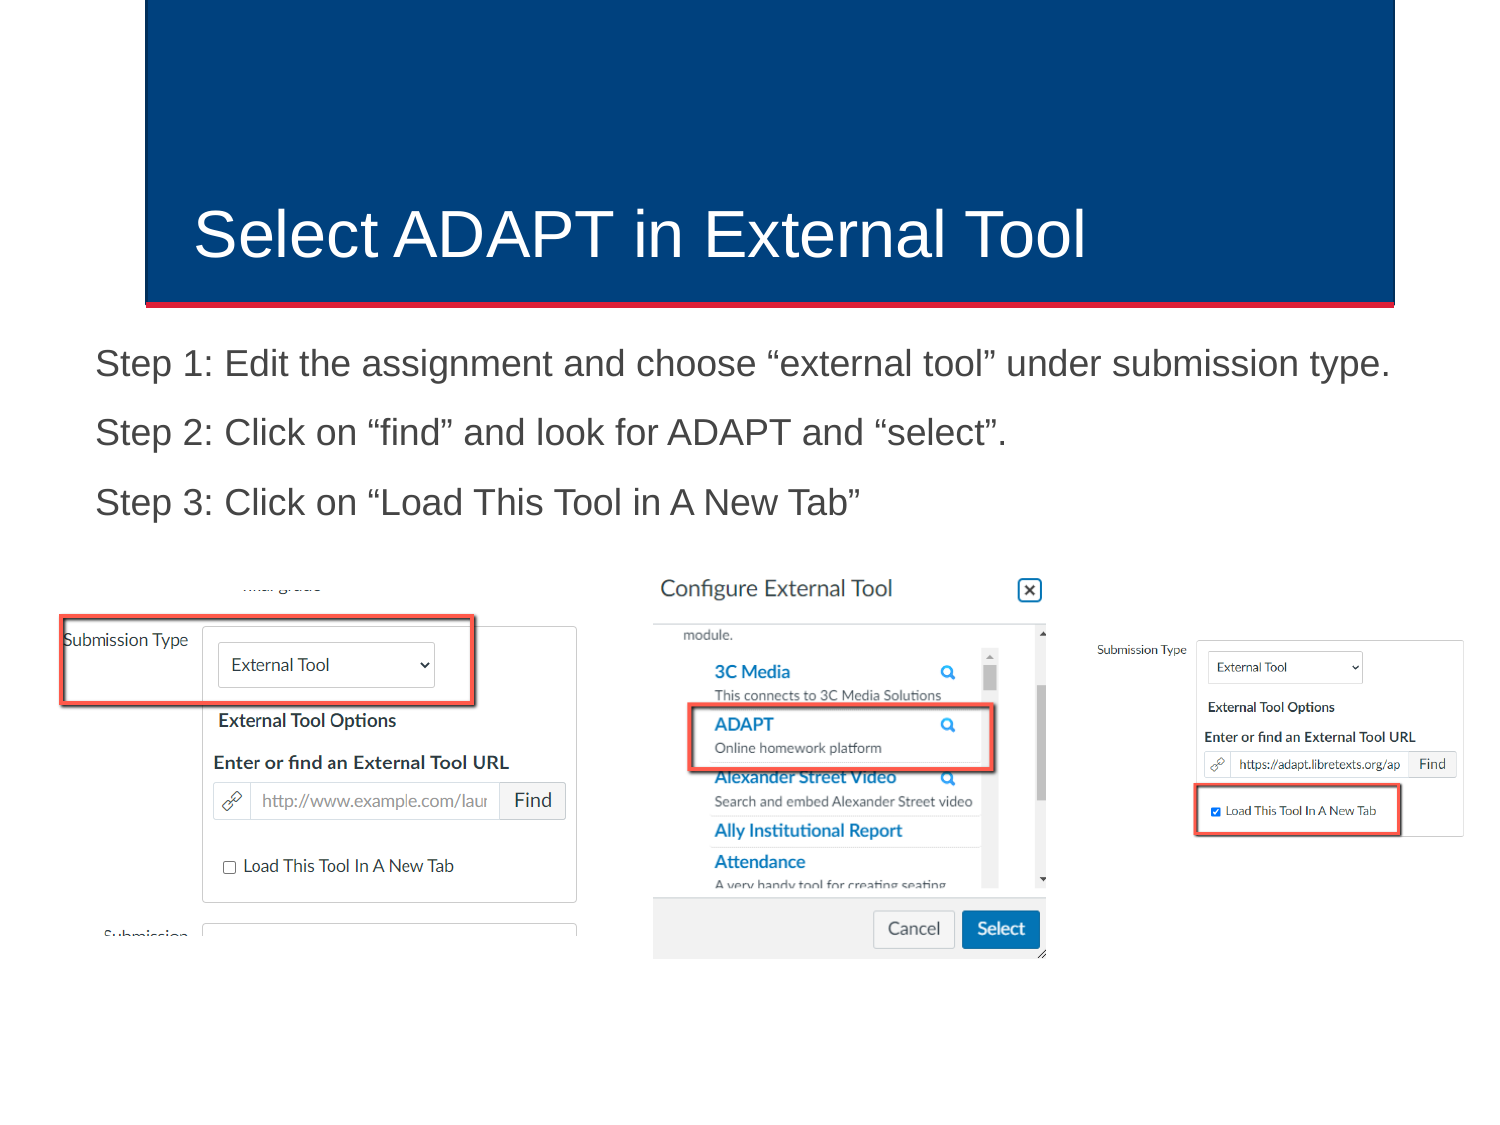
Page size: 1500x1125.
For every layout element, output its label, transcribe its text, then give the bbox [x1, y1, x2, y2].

picture [653, 567, 1046, 960]
picture [29, 590, 633, 937]
picture [1082, 633, 1487, 845]
list Step 1: Edit the assignment and choose “external tool” under submission type. Step 2: Click on “find” and look for ADAPT and “select”. Step 3: Click on “Load This Tool in A New Tab” [80, 322, 1461, 591]
title Select ADAPT in External Tool [178, 132, 1361, 280]
